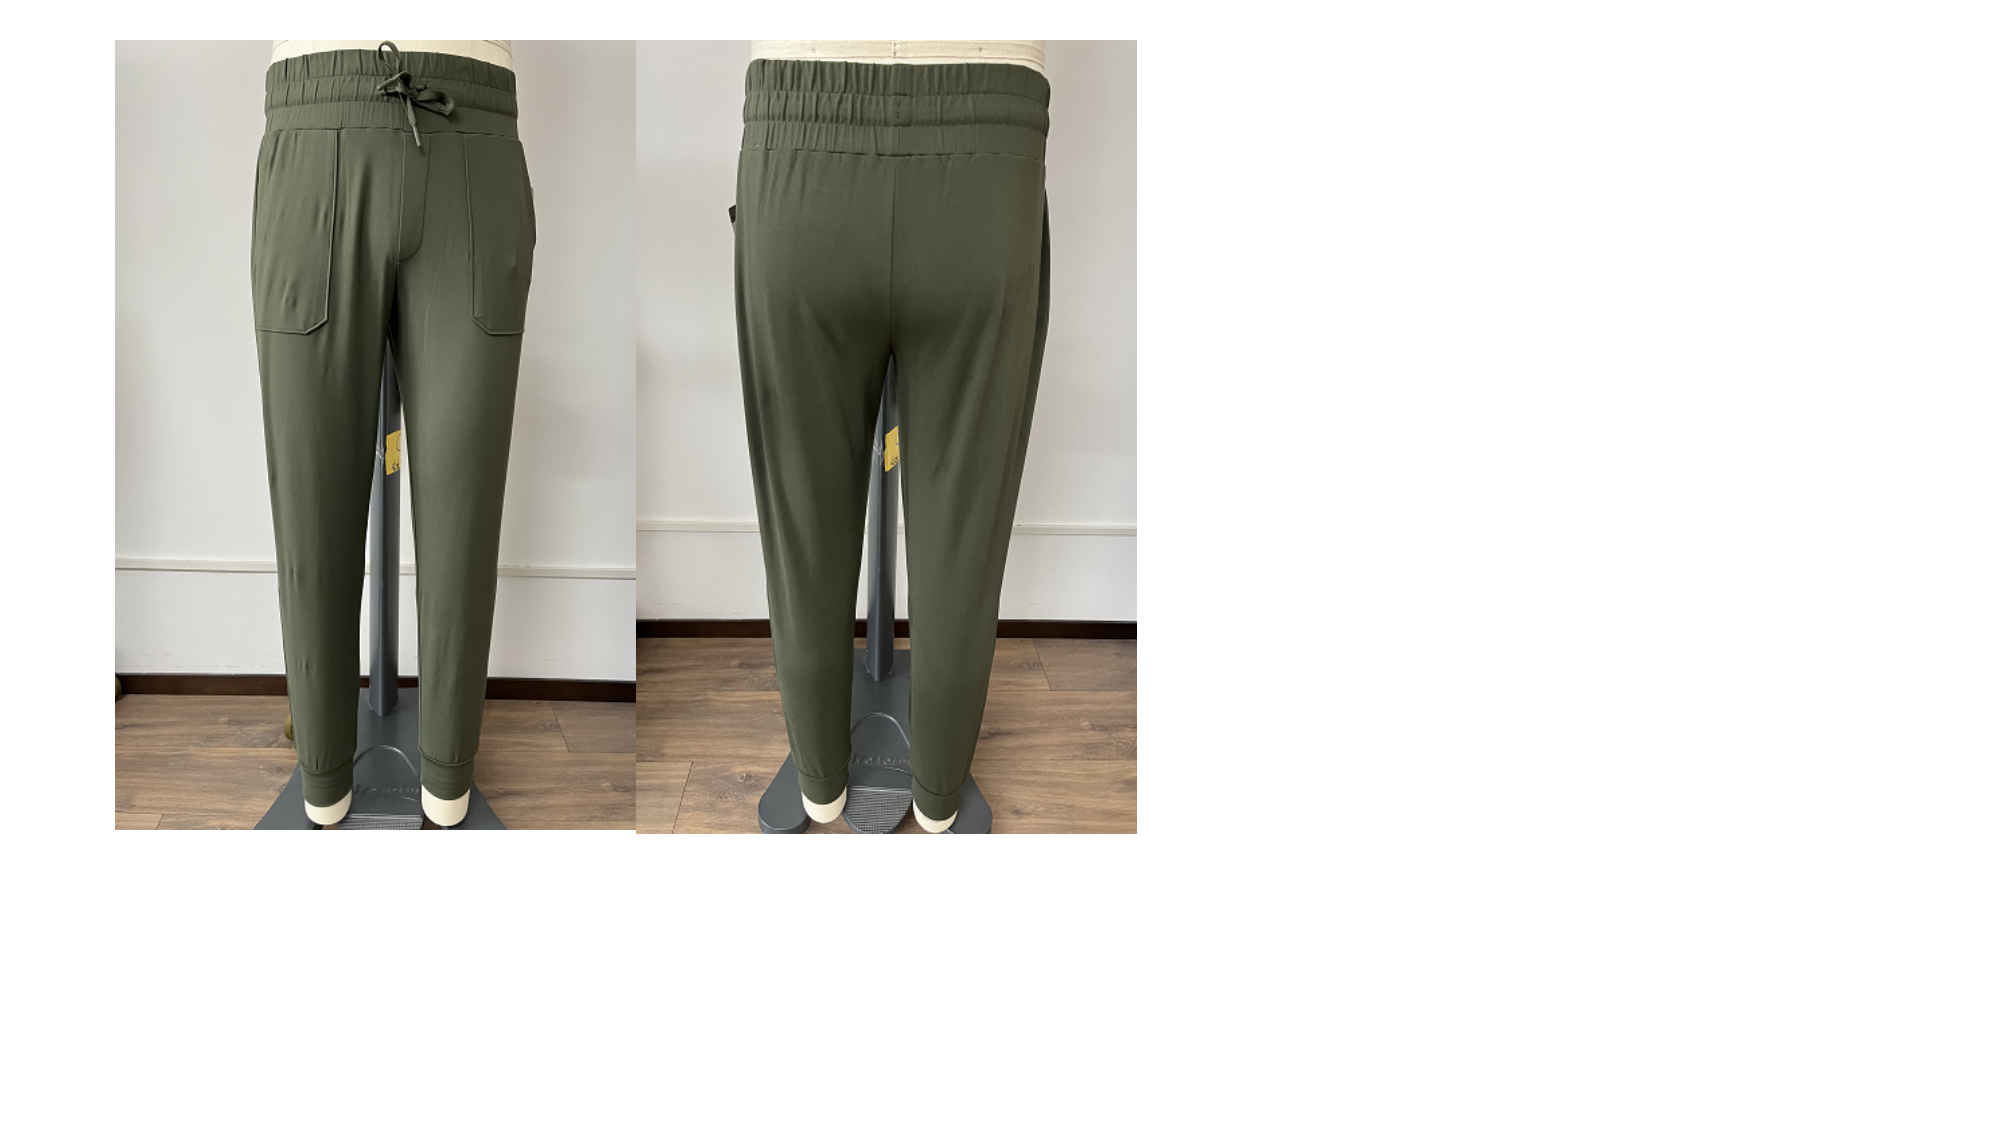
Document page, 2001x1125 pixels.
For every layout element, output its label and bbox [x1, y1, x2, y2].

picture [115, 40, 1137, 834]
